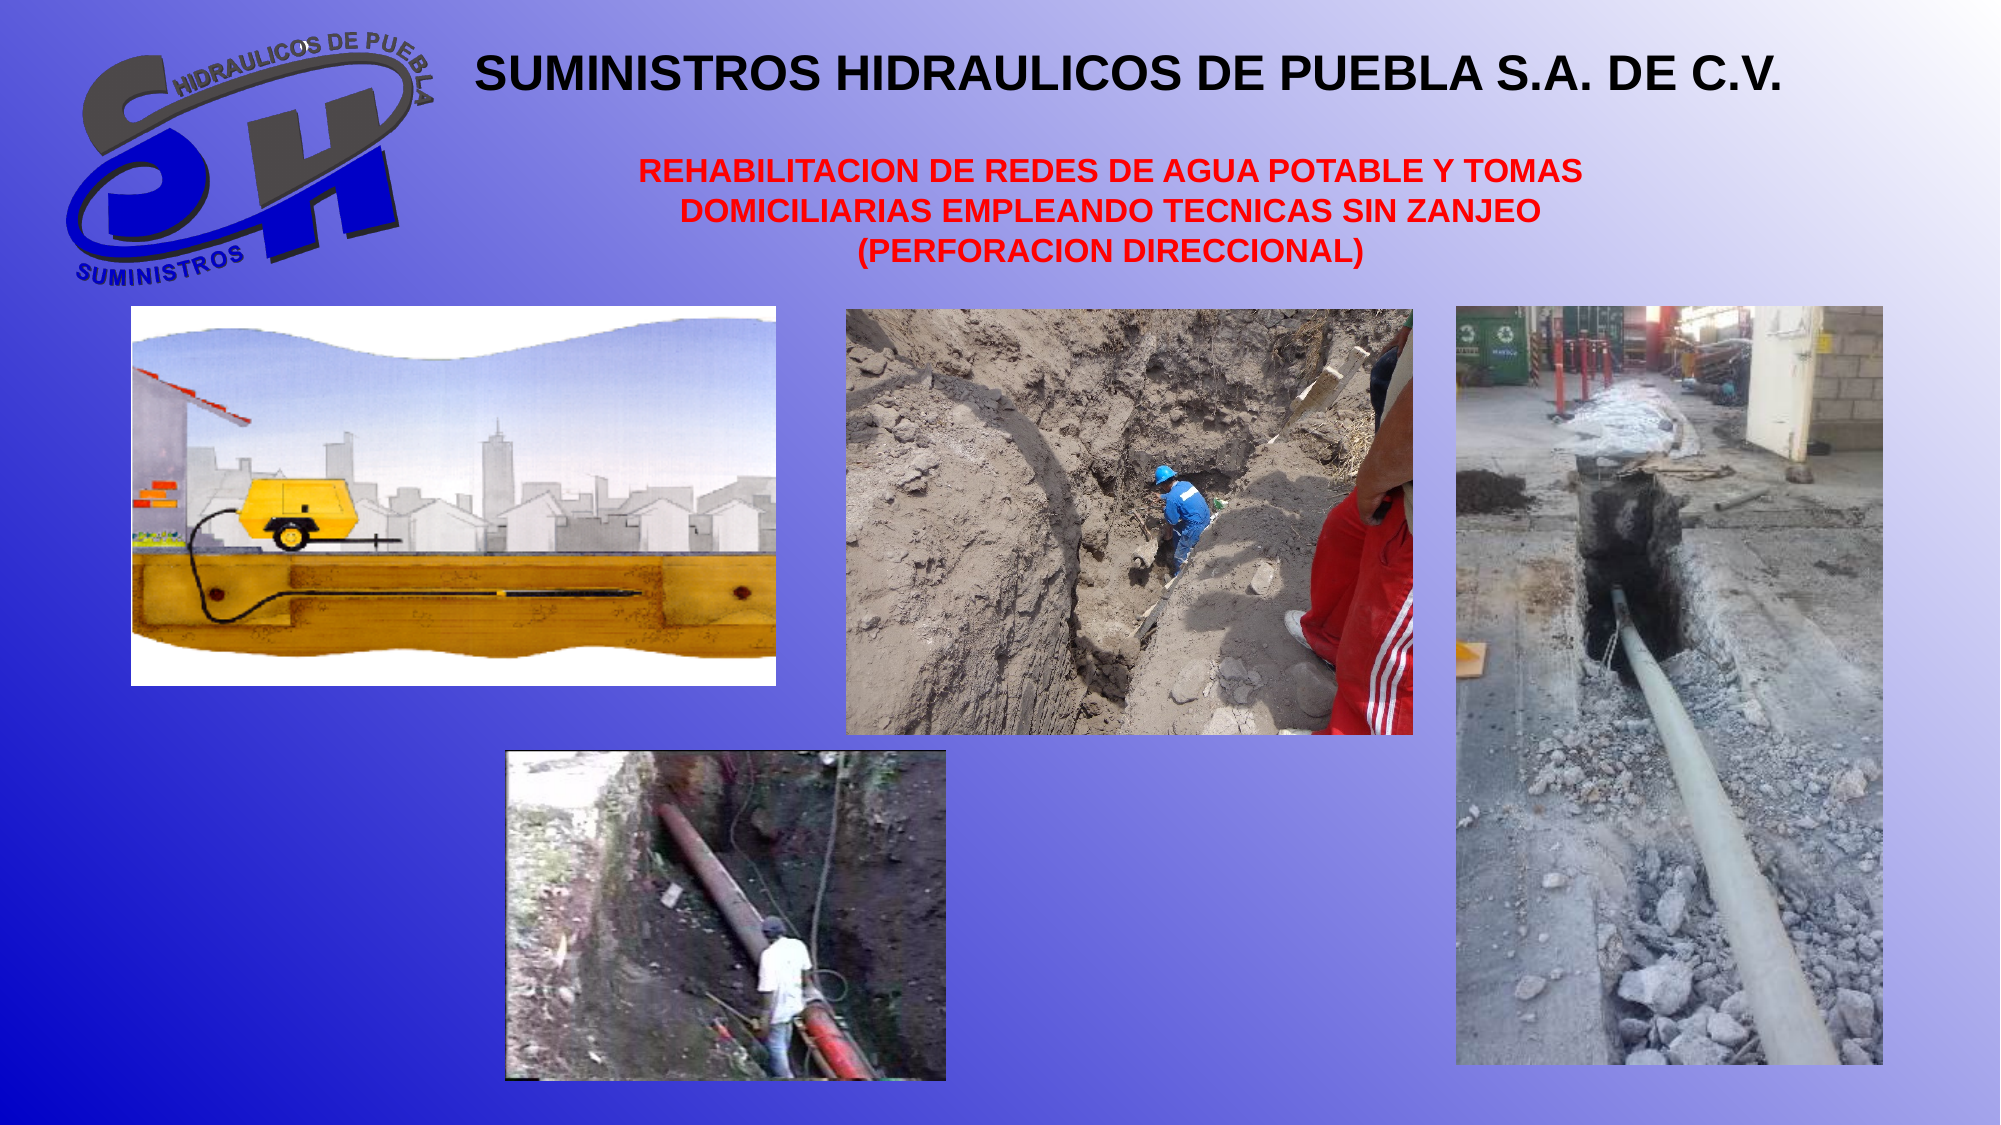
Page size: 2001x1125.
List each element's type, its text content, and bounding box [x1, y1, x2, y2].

picture [66, 32, 434, 286]
text_box SUMINISTROS HIDRAULICOS DE PUEBLA S.A. DE C.V. [460, 32, 1800, 108]
text_box REHABILITACION DE REDES DE AGUA POTABLE Y TOMAS DOMICILIARIAS EMPLEANDO TECNICAS SIN ZANJEO (PERFORACION DIRECCIONAL) [591, 176, 1631, 242]
picture [1456, 306, 1883, 1065]
picture [846, 309, 1413, 735]
picture [505, 750, 946, 1081]
picture [131, 306, 776, 686]
